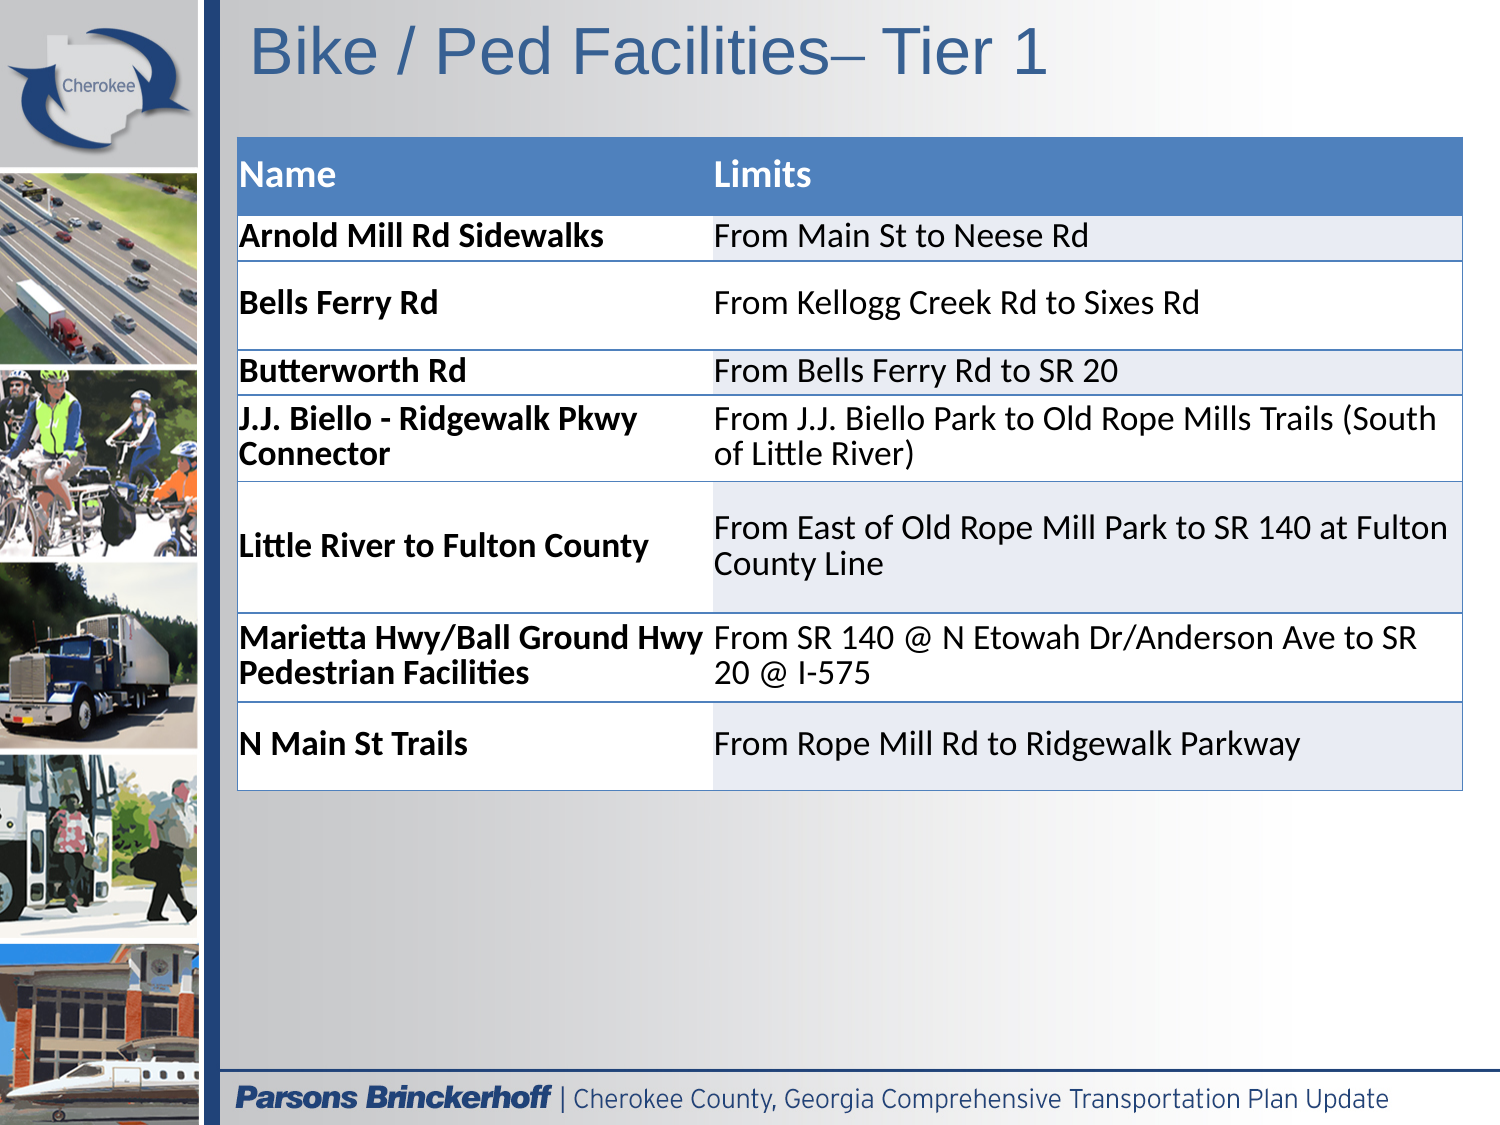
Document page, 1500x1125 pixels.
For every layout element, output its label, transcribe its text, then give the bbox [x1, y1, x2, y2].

title Bike / Ped Facilities– Tier 1 [249, 24, 1463, 137]
table_cell J.J. Biello - Ridgewalk Pkwy Connector [238, 396, 713, 481]
table_cell Butterworth Rd [238, 351, 713, 394]
table_cell Marietta Hwy/Ball Ground Hwy Pedestrian Facilities [238, 614, 713, 701]
picture [0, 0, 1500, 1125]
table_cell Little River to Fulton County [238, 482, 713, 612]
table_header Limits [713, 138, 1462, 215]
table_cell From Main St to Neese Rd [713, 216, 1462, 260]
table_cell From Rope Mill Rd to Ridgewalk Parkway [713, 703, 1462, 790]
table_cell N Main St Trails [238, 703, 713, 790]
table_cell Arnold Mill Rd Sidewalks [238, 216, 713, 260]
table_cell From East of Old Rope Mill Park to SR 140 at Fulton County Line [713, 482, 1462, 612]
table_header Name [238, 138, 713, 215]
table_cell From SR 140 @ N Etowah Dr/Anderson Ave to SR 20 @ I-575 [713, 614, 1462, 701]
table_cell Bells Ferry Rd [238, 262, 713, 349]
table_cell From Kellogg Creek Rd to Sixes Rd [713, 262, 1462, 349]
table_cell From Bells Ferry Rd to SR 20 [713, 351, 1462, 394]
table_cell From J.J. Biello Park to Old Rope Mills Trails (South of Little River) [713, 396, 1462, 481]
